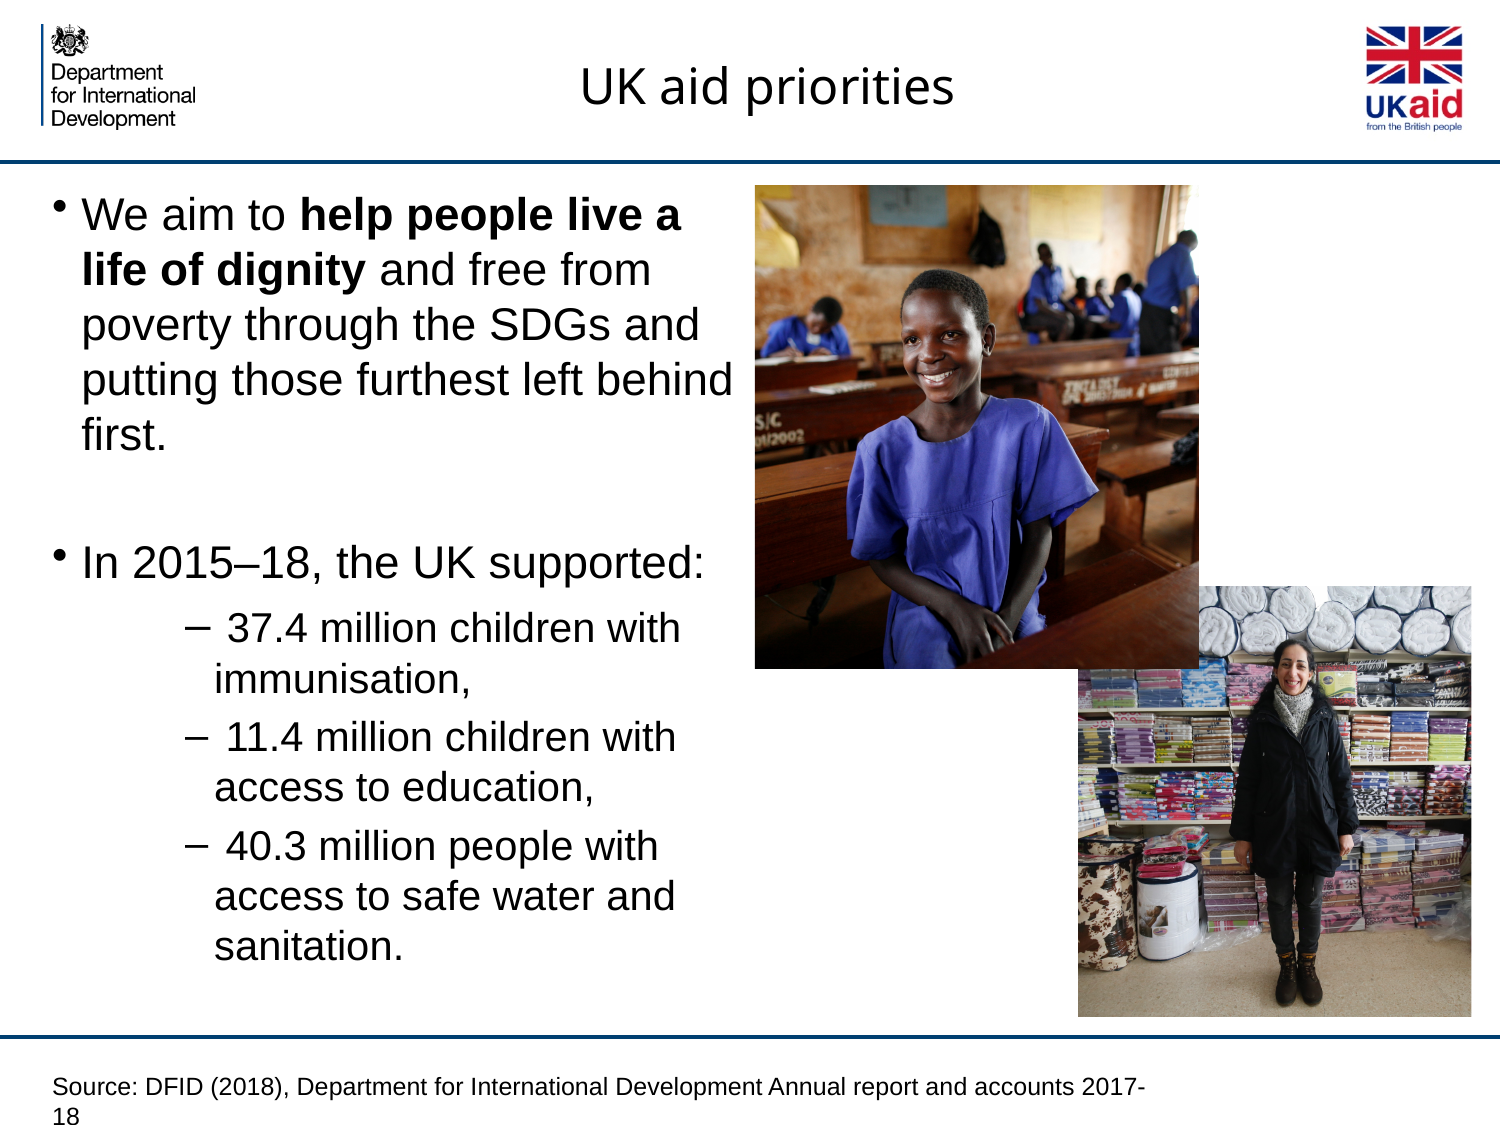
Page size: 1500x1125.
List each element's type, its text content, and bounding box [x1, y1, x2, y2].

picture [0, 0, 1500, 160]
picture [41, 24, 195, 130]
picture [0, 164, 1500, 1035]
text_box Source: DFID (2018), Department for International Development Annual report and accounts 2017-18 [52, 1070, 1175, 1125]
title UK aid priorities [206, 54, 1329, 139]
picture [0, 1039, 1500, 1125]
list We aim to help people live a life of dignity and free from poverty through the SDGs and putting those furthest left behind first. In 2015–18, the UK supported: 37.4 million children with immunisation, 11.4 million children with access to education, 40.3 million people with access to safe water and sanitation. [52, 184, 750, 963]
